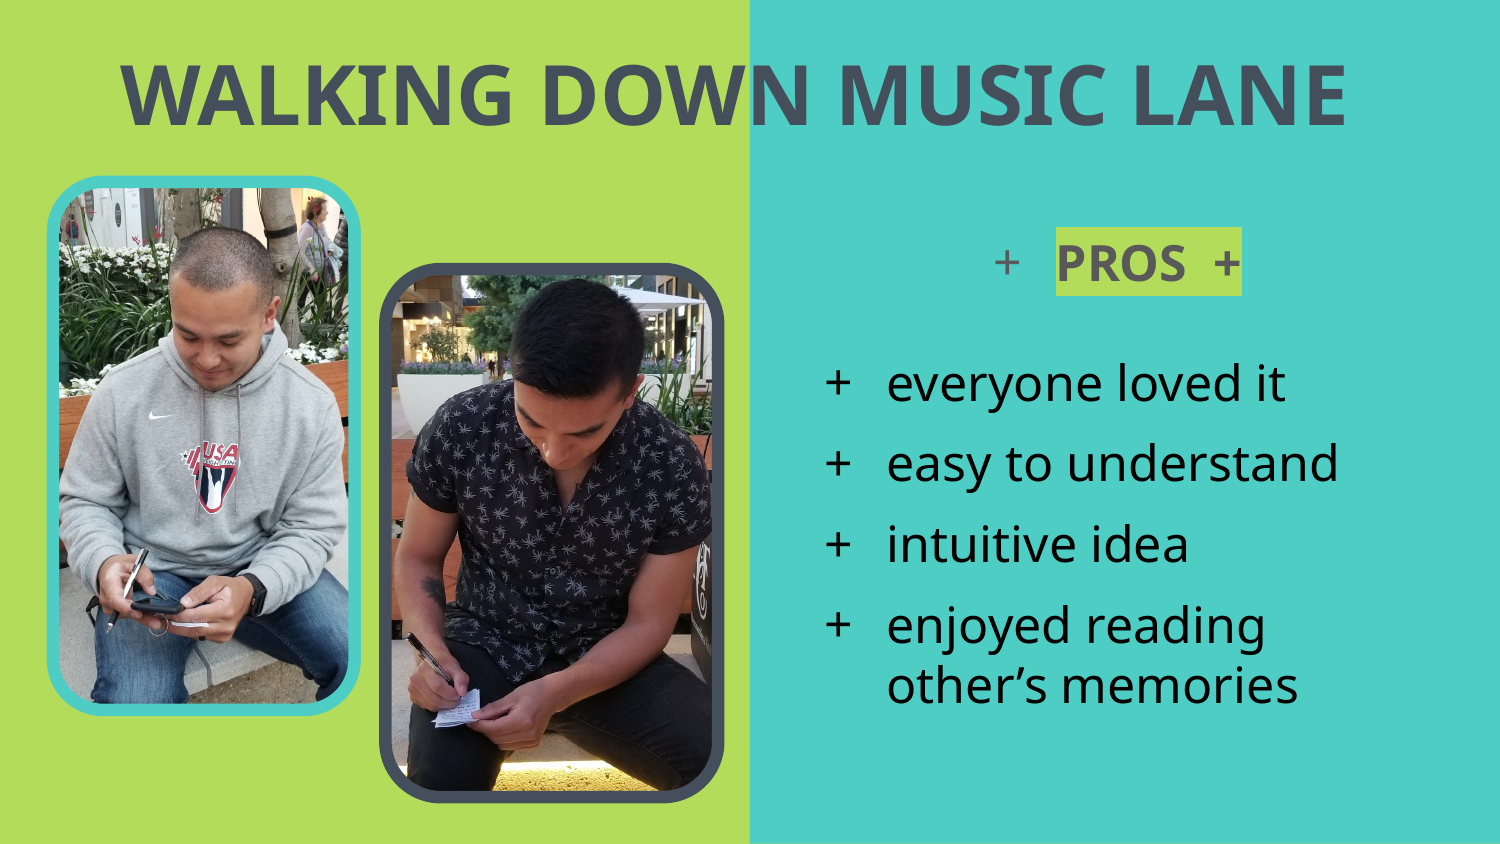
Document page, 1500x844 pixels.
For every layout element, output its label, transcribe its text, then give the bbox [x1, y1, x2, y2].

list PROS + everyone loved it easy to understand intuitive idea enjoyed reading other’s memories [796, 216, 1427, 823]
picture [52, 181, 355, 711]
picture [385, 268, 719, 798]
title WALKING DOWN MUSIC LANE [43, 27, 1427, 162]
